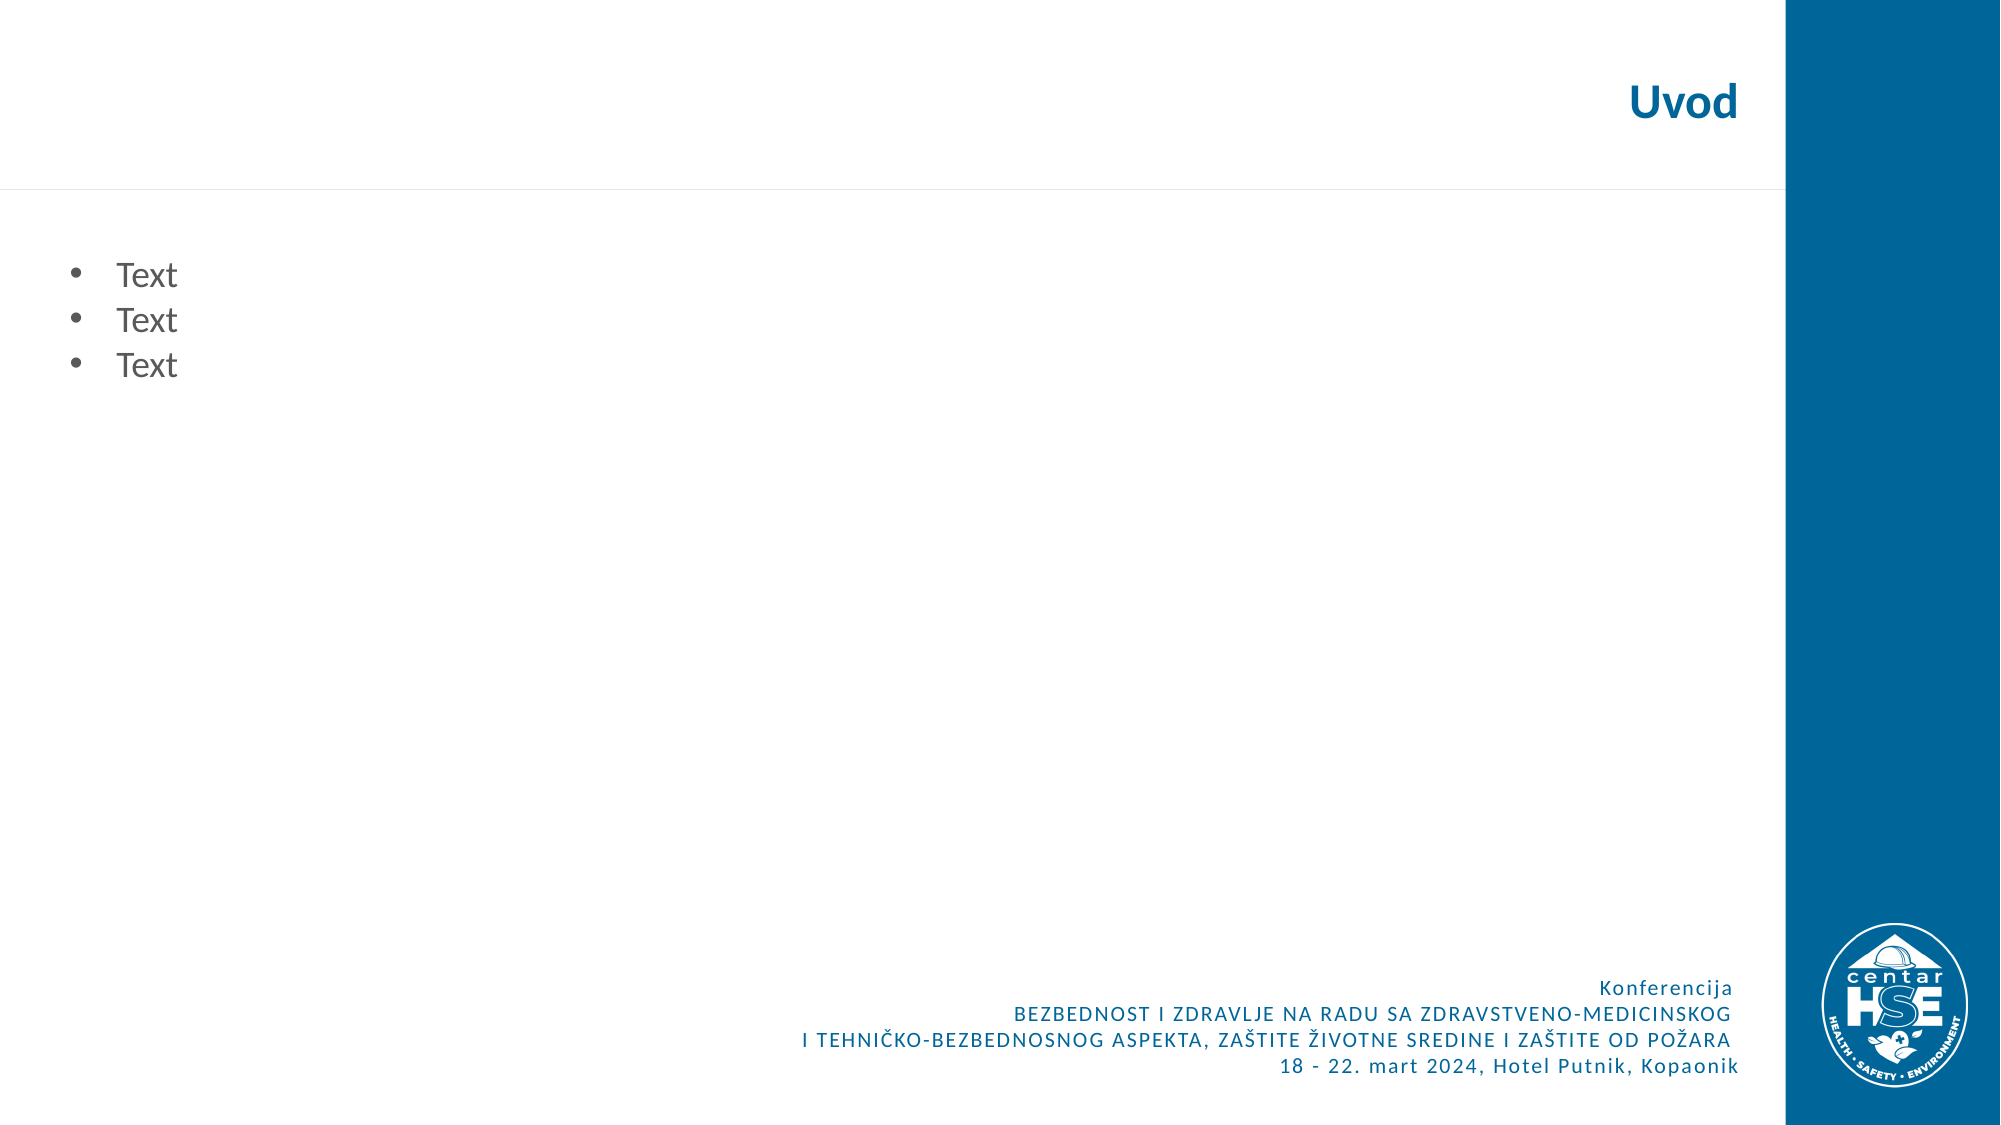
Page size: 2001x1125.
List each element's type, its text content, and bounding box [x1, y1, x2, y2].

picture [1913, 987, 1942, 1025]
picture [1830, 1017, 1838, 1030]
picture [1845, 1047, 1851, 1055]
text_box [1785, 190, 2000, 1125]
text_box Konferencija BEZBEDNOST I ZDRAVLJE NA RADU SA ZDRAVSTVENO-MEDICINSKOG I TEHNIČKO-BEZBEDNOSNOG ASPEKTA, ZAŠTITE ŽIVOTNE SREDINE I ZAŠTITE OD POŽARA 18 - 22. mart 2024, Hotel Putnik, Kopaonik [142, 965, 1755, 1086]
picture [1865, 974, 1876, 980]
picture [1938, 1061, 1947, 1070]
text_box Text Text Text [54, 242, 1755, 393]
picture [1850, 935, 1940, 969]
picture [1843, 940, 1852, 949]
picture [1922, 974, 1927, 982]
picture [1913, 1031, 1921, 1037]
text_box [1785, 0, 2000, 189]
picture [1945, 1037, 1953, 1045]
text_box Uvod [371, 60, 1755, 136]
picture [1869, 1031, 1914, 1063]
picture [1941, 1045, 1947, 1052]
picture [1890, 973, 1895, 982]
picture [1950, 1022, 1958, 1036]
picture [1848, 974, 1856, 982]
picture [1915, 1068, 1921, 1075]
picture [1842, 1060, 1853, 1071]
picture [1848, 987, 1883, 1025]
picture [1903, 971, 1909, 982]
picture [1939, 941, 1946, 948]
